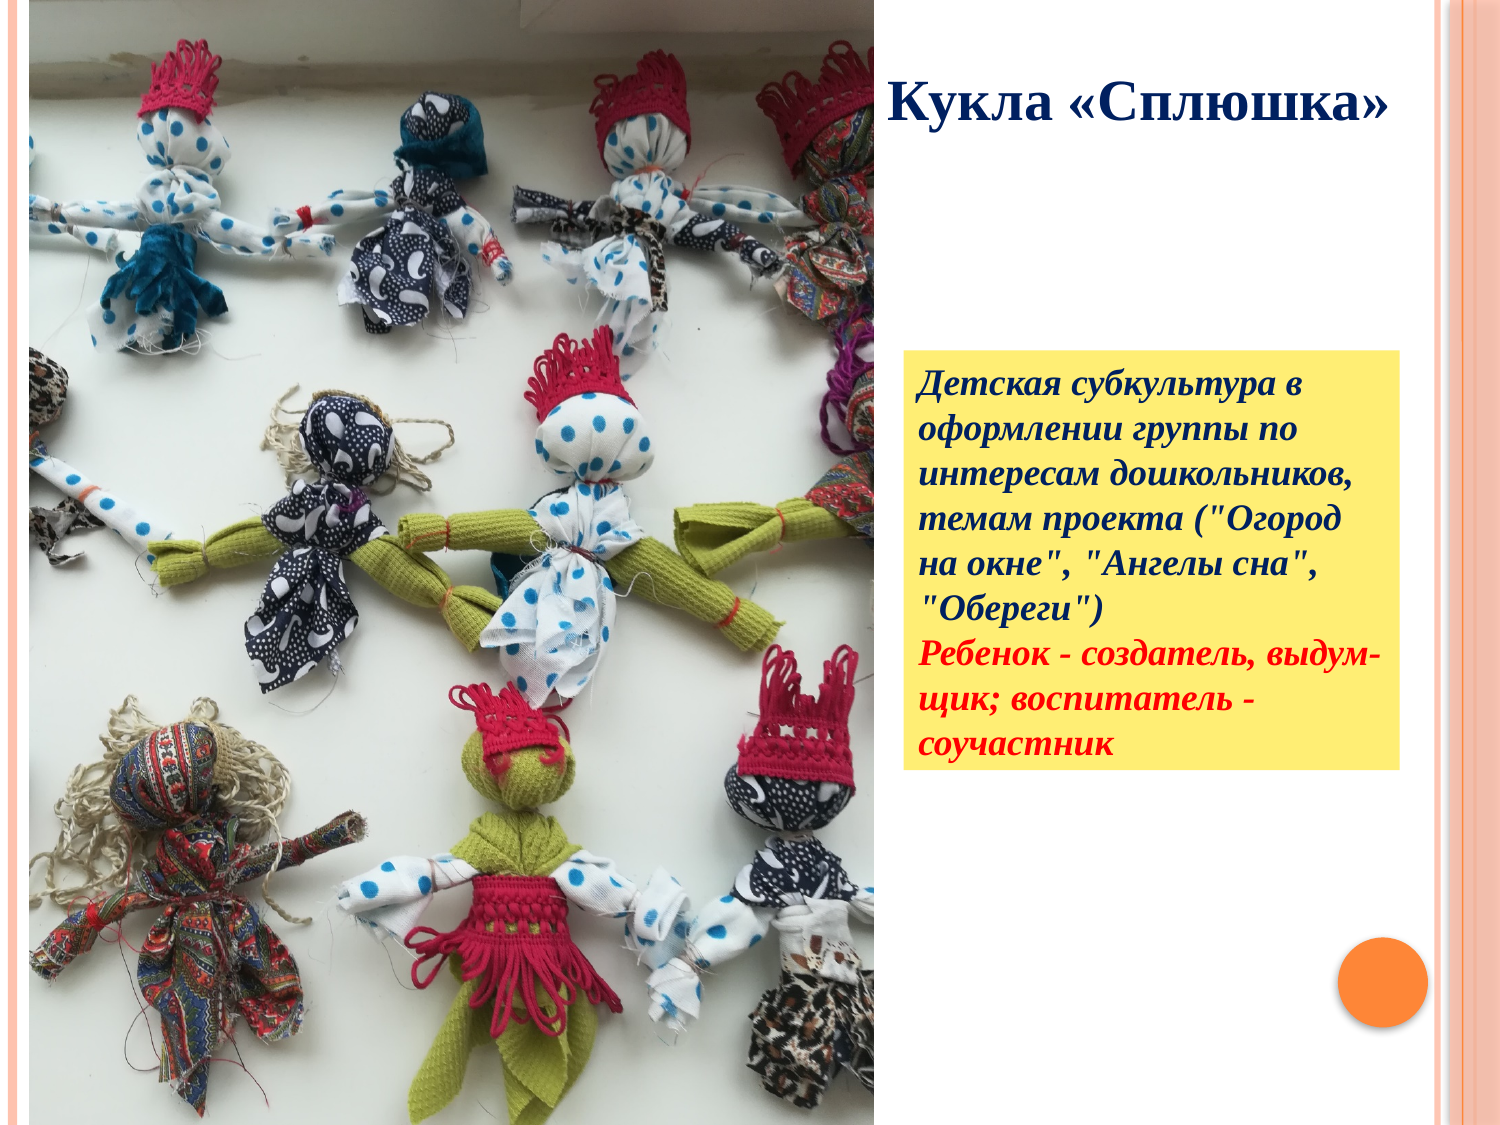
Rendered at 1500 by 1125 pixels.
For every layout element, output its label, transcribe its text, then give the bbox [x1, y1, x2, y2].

picture [28, 0, 874, 1125]
text_box Кукла «Сплюшка» [880, 54, 1447, 140]
text_box Детская субкультура в оформлении группы по интересам дошкольников, темам проекта ("Огород на окне", "Ангелы сна", "Обереги") Ребенок - создатель, выдум-щик; воспитатель -соучастник [903, 350, 1400, 771]
